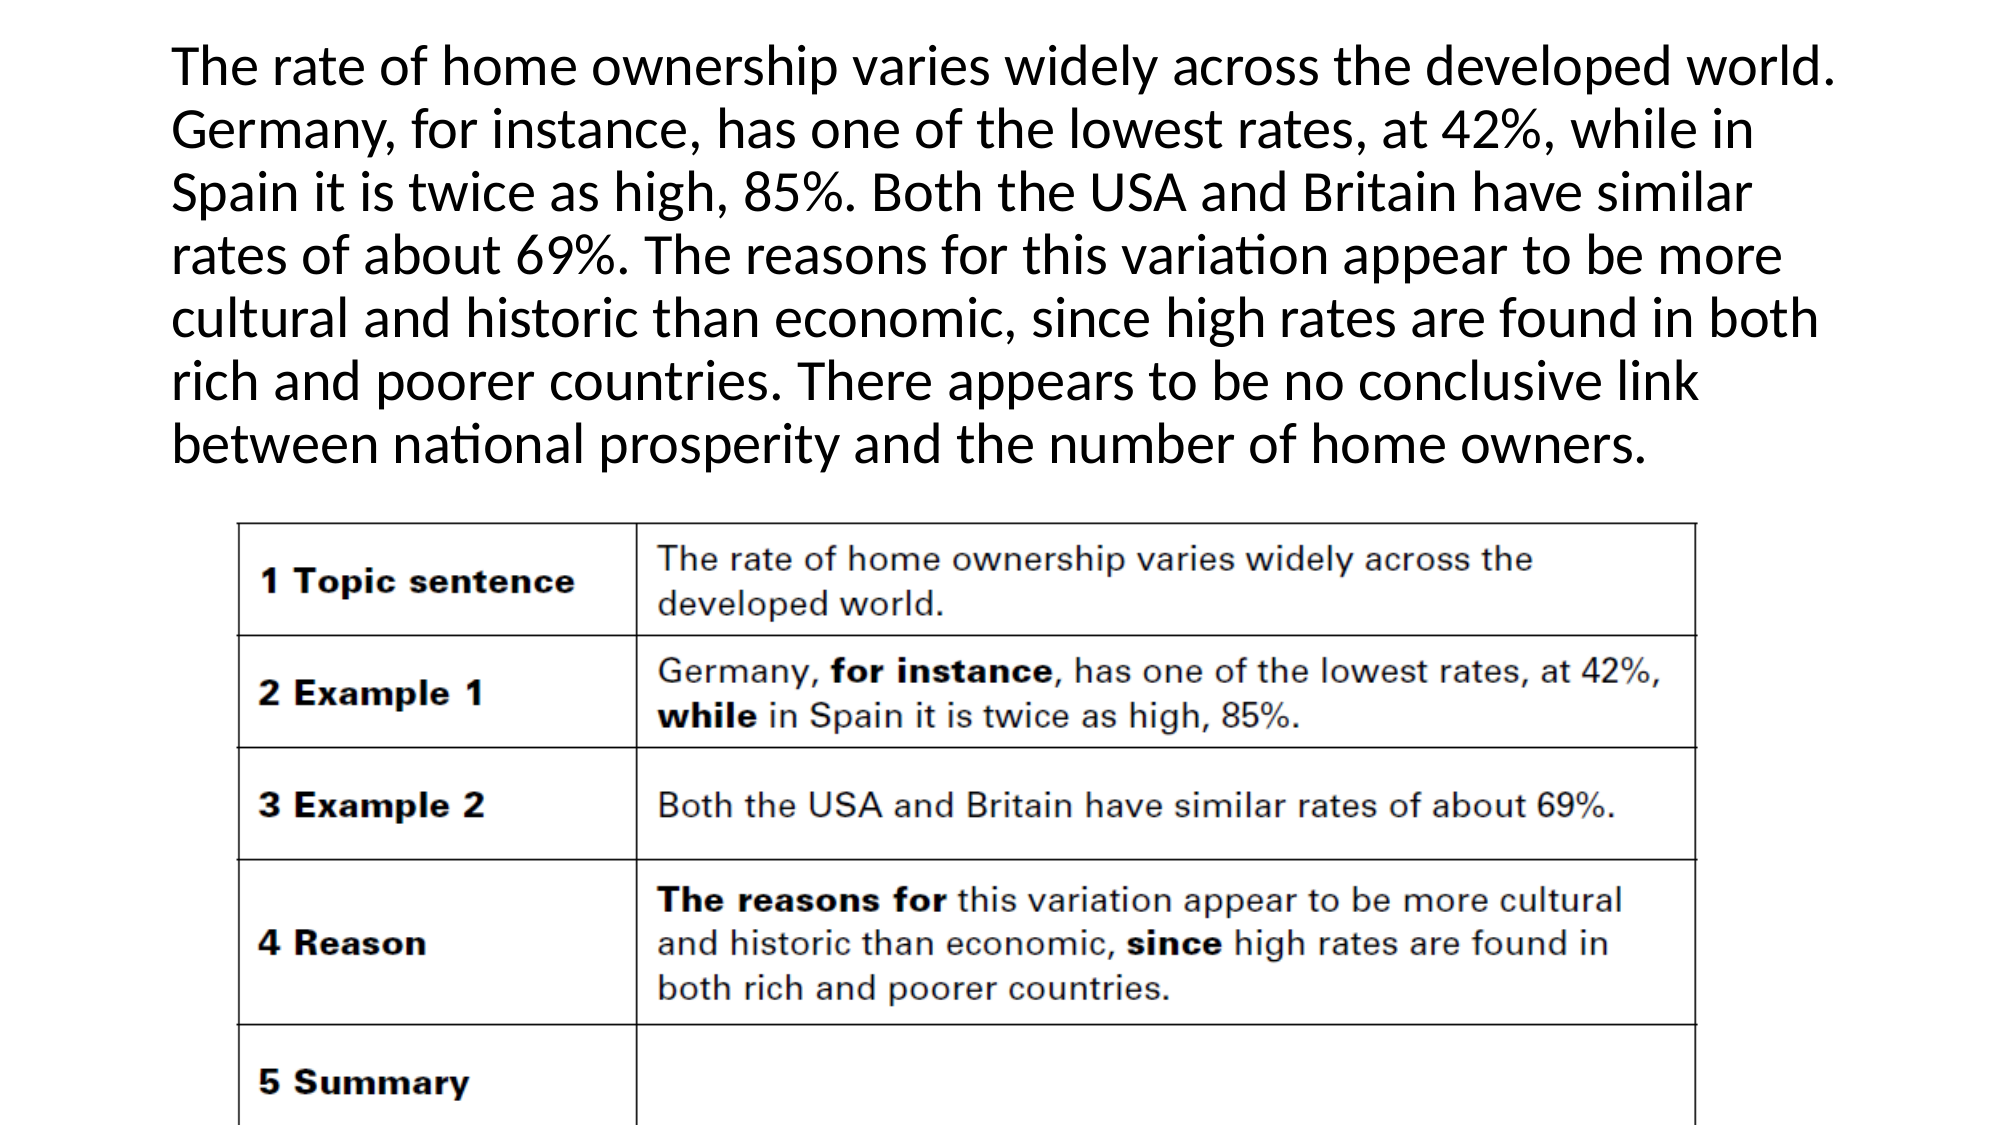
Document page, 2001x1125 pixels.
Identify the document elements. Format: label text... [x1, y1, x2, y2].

list The rate of home ownership varies widely across the developed world. Germany, for instance, has one of the lowest rates, at 42%, while in Spain it is twice as high, 85%. Both the USA and Britain have similar rates of about 69%. The reasons for this variation appear to be more cultural and historic than economic, since high rates are found in both rich and poorer countries. There appears to be no conclusive link between national prosperity and the number of home owners. [156, 27, 1882, 949]
picture [224, 510, 1712, 1125]
